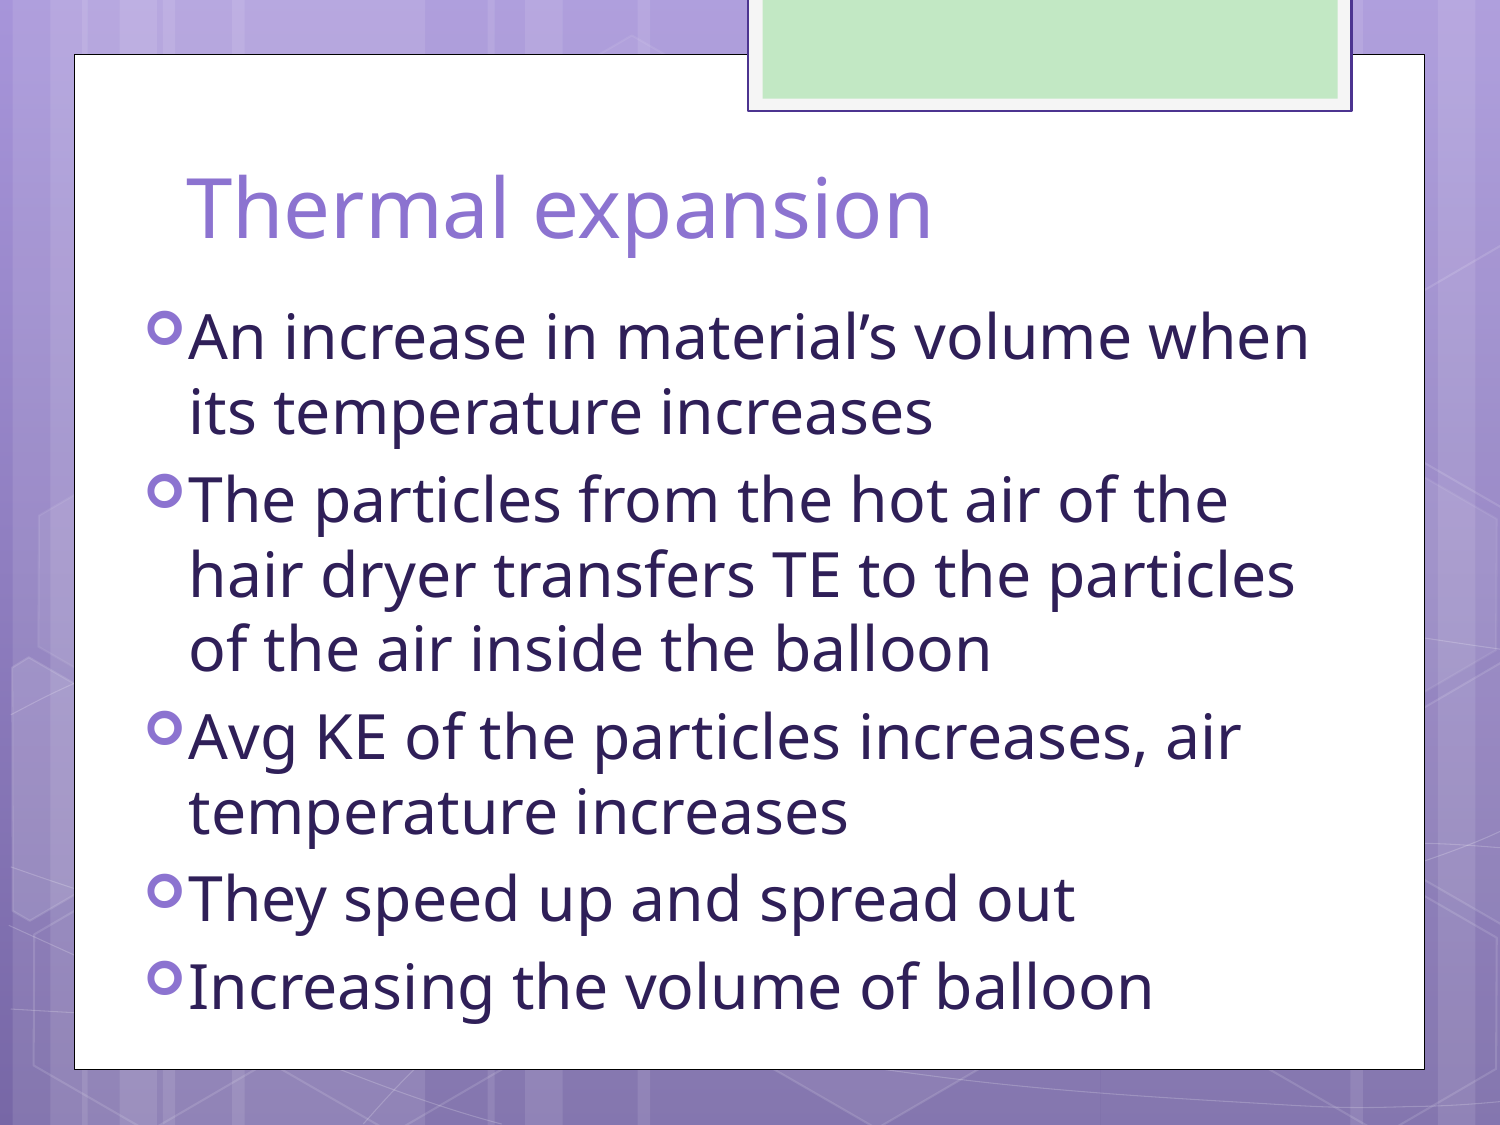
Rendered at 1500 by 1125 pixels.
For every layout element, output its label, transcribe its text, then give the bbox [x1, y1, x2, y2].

title Thermal expansion [171, 74, 1324, 263]
list An increase in material’s volume when its temperature increases The particles from the hot air of the hair dryer transfers TE to the particles of the air inside the balloon Avg KE of the particles increases, air temperature increases They speed up and spread out Increasing the volume of balloon [117, 289, 1368, 1029]
